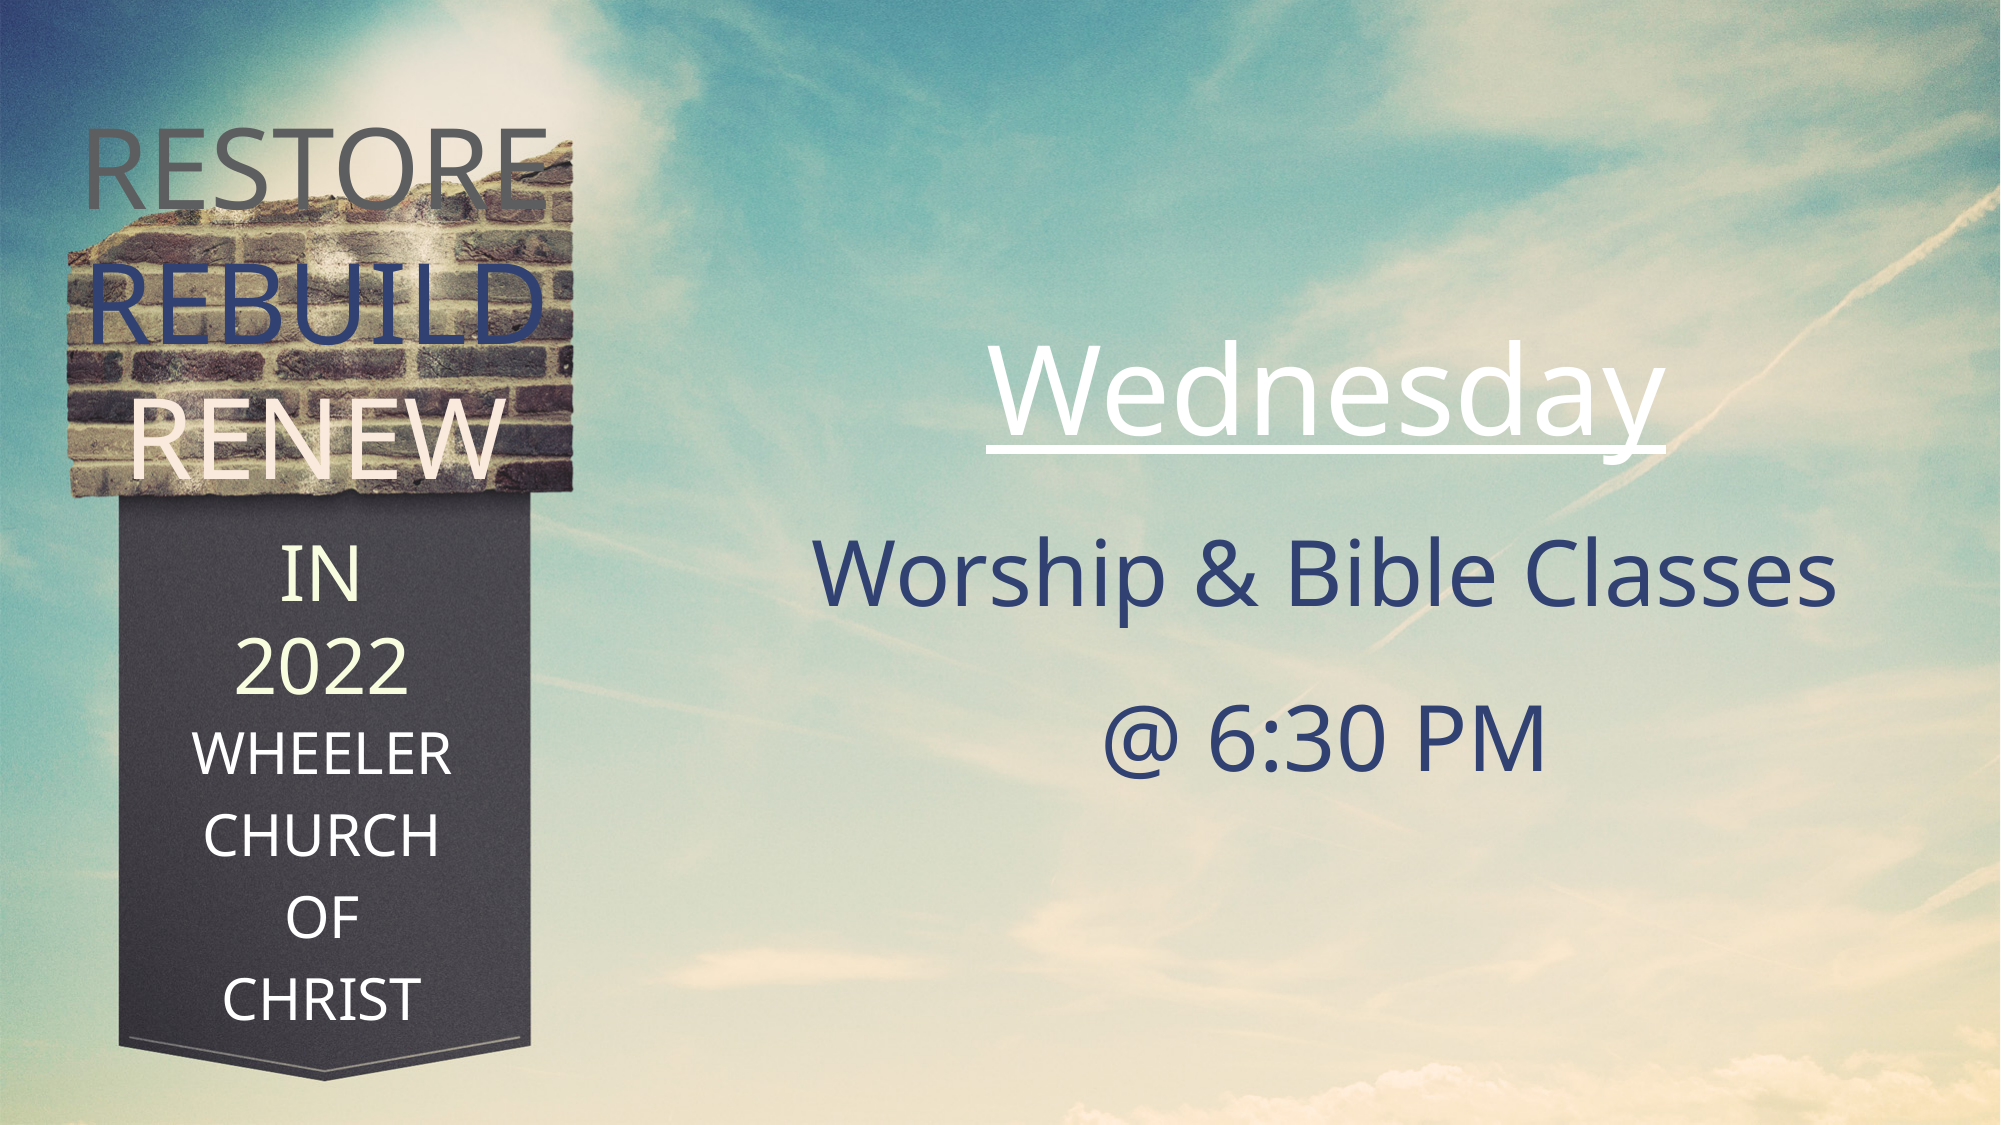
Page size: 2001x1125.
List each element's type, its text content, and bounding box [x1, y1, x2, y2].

picture [0, 0, 2001, 1125]
text_box WHEELER CHURCH OF CHRIST [166, 709, 478, 1116]
text_box IN 2022 [166, 515, 478, 638]
text_box Wednesday Worship & Bible Classes @ 6:30 PM [652, 225, 2000, 800]
text_box RESTORE REBUILD RENEW [0, 86, 653, 512]
